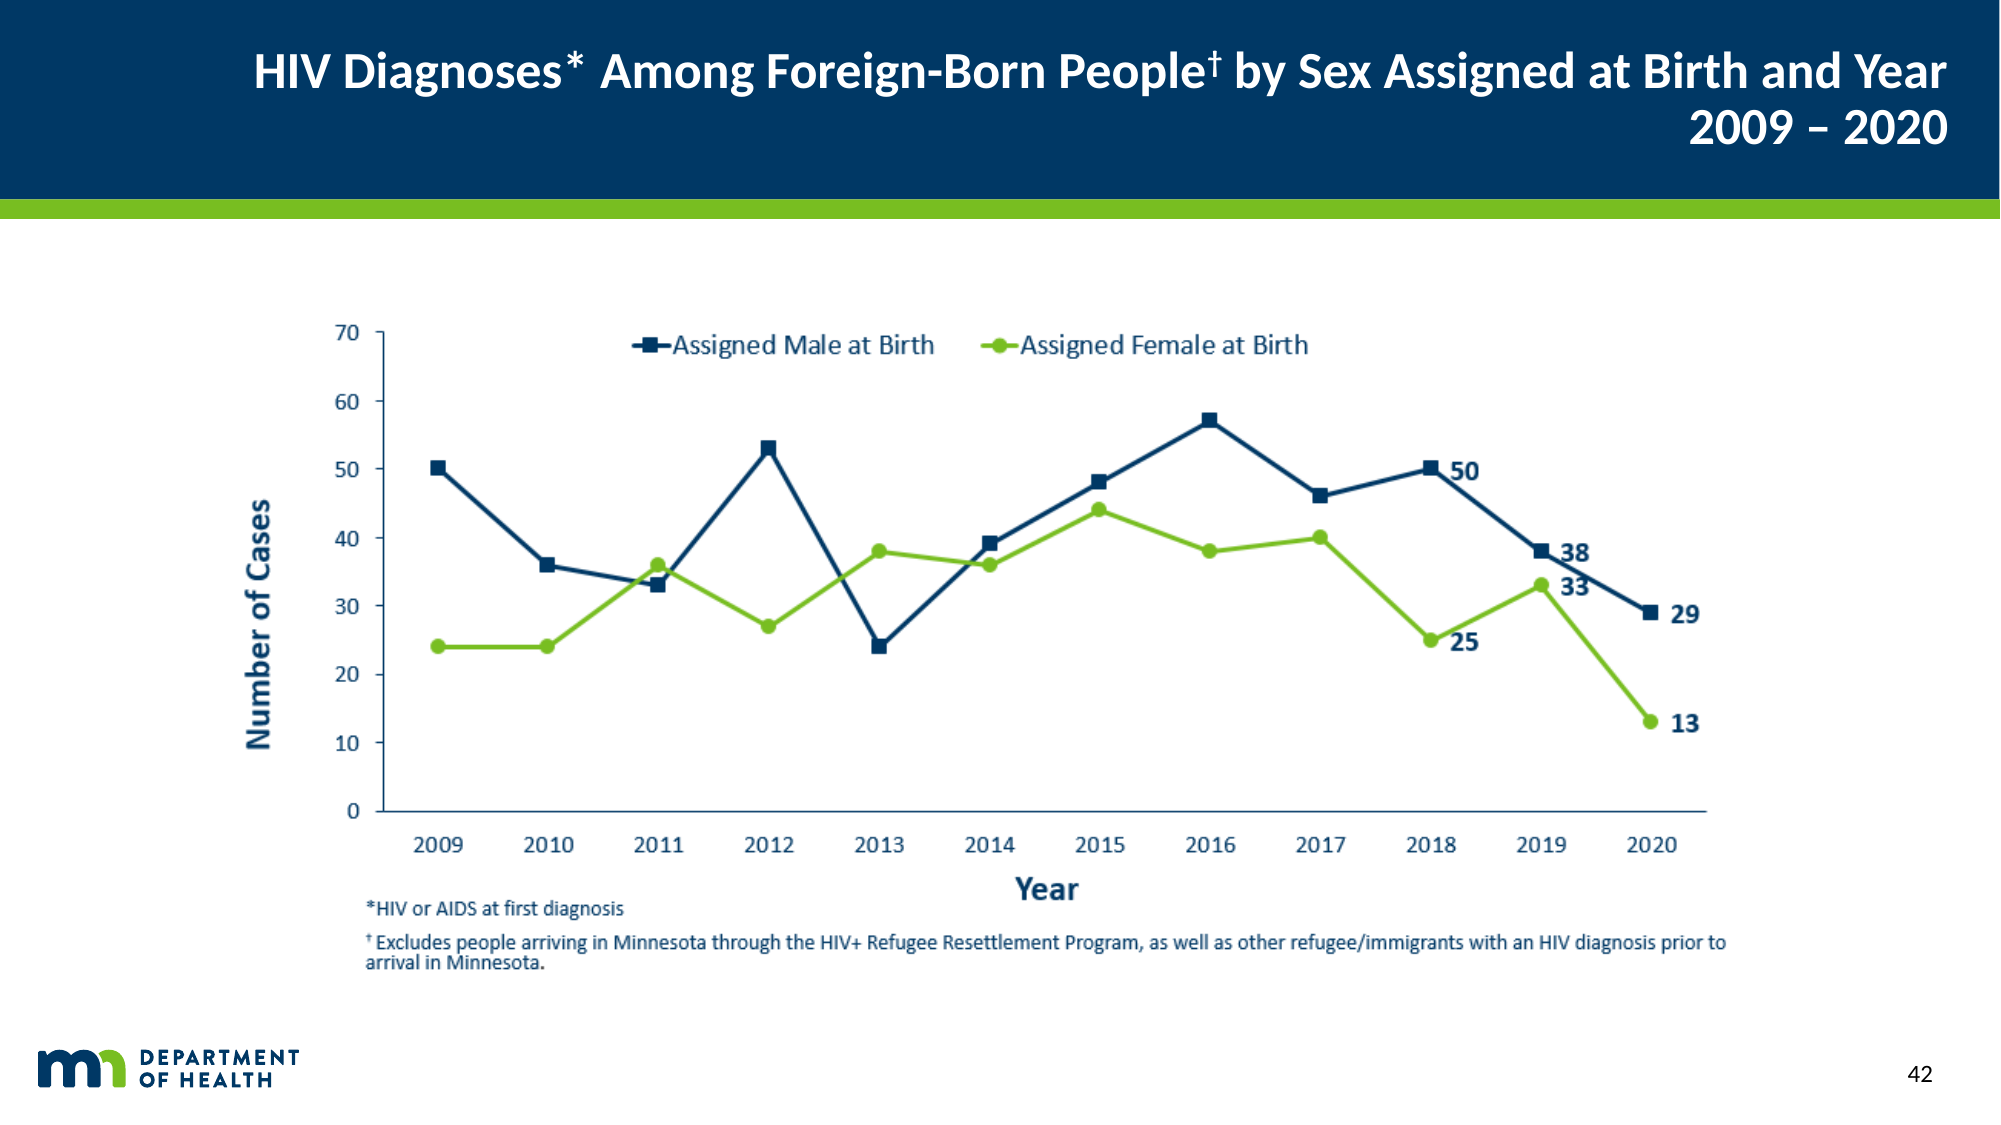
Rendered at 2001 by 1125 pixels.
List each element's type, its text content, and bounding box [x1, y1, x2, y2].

slide_number 42 [1708, 1042, 1949, 1103]
title HIV Diagnoses* Among Foreign-Born People† by Sex Assigned at Birth and Year 2009 – 2020 [0, 0, 1949, 200]
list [194, 299, 1806, 988]
